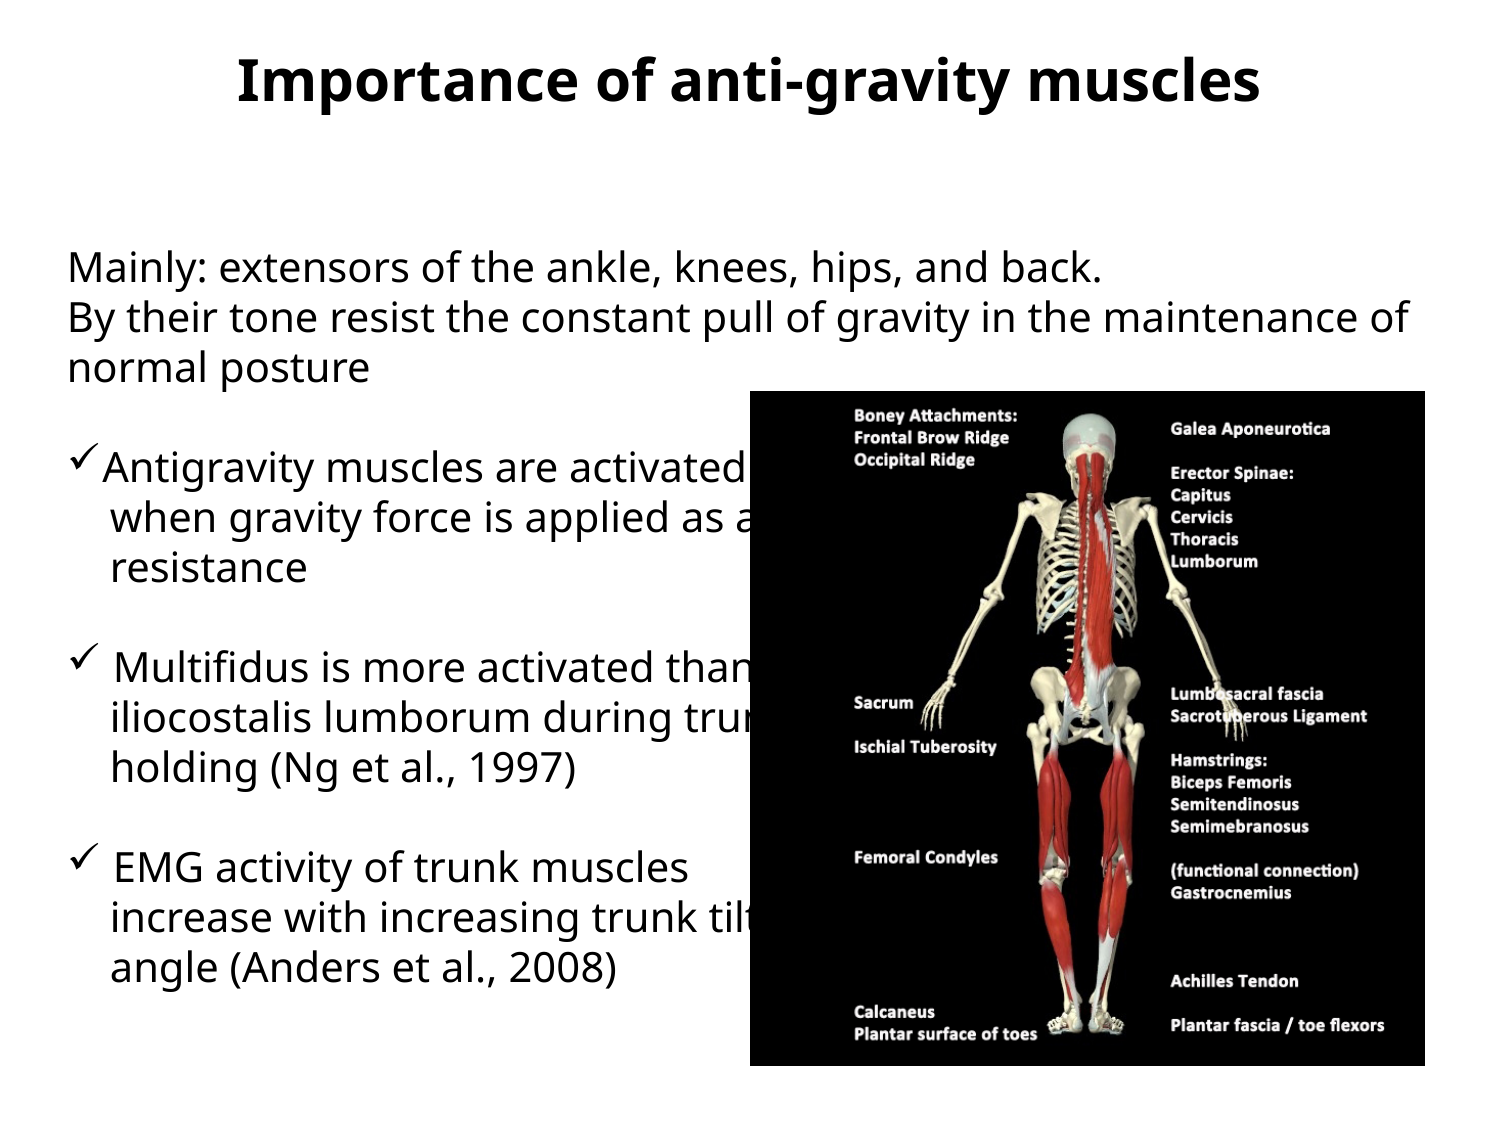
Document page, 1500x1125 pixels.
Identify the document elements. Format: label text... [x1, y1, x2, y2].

picture [749, 391, 1425, 1066]
text_box Mainly: extensors of the ankle, knees, hips, and back. By their tone resist the constant pull of gravity in the maintenance of normal posture Antigravity muscles are activated when gravity force is applied as a resistance Multifidus is more activated than iliocostalis lumborum during trunk holding (Ng et al., 1997) EMG activity of trunk muscles increase with increasing trunk tilt angle (Anders et al., 2008) [52, 233, 1448, 1049]
text_box Importance of anti-gravity muscles [222, 36, 1278, 121]
